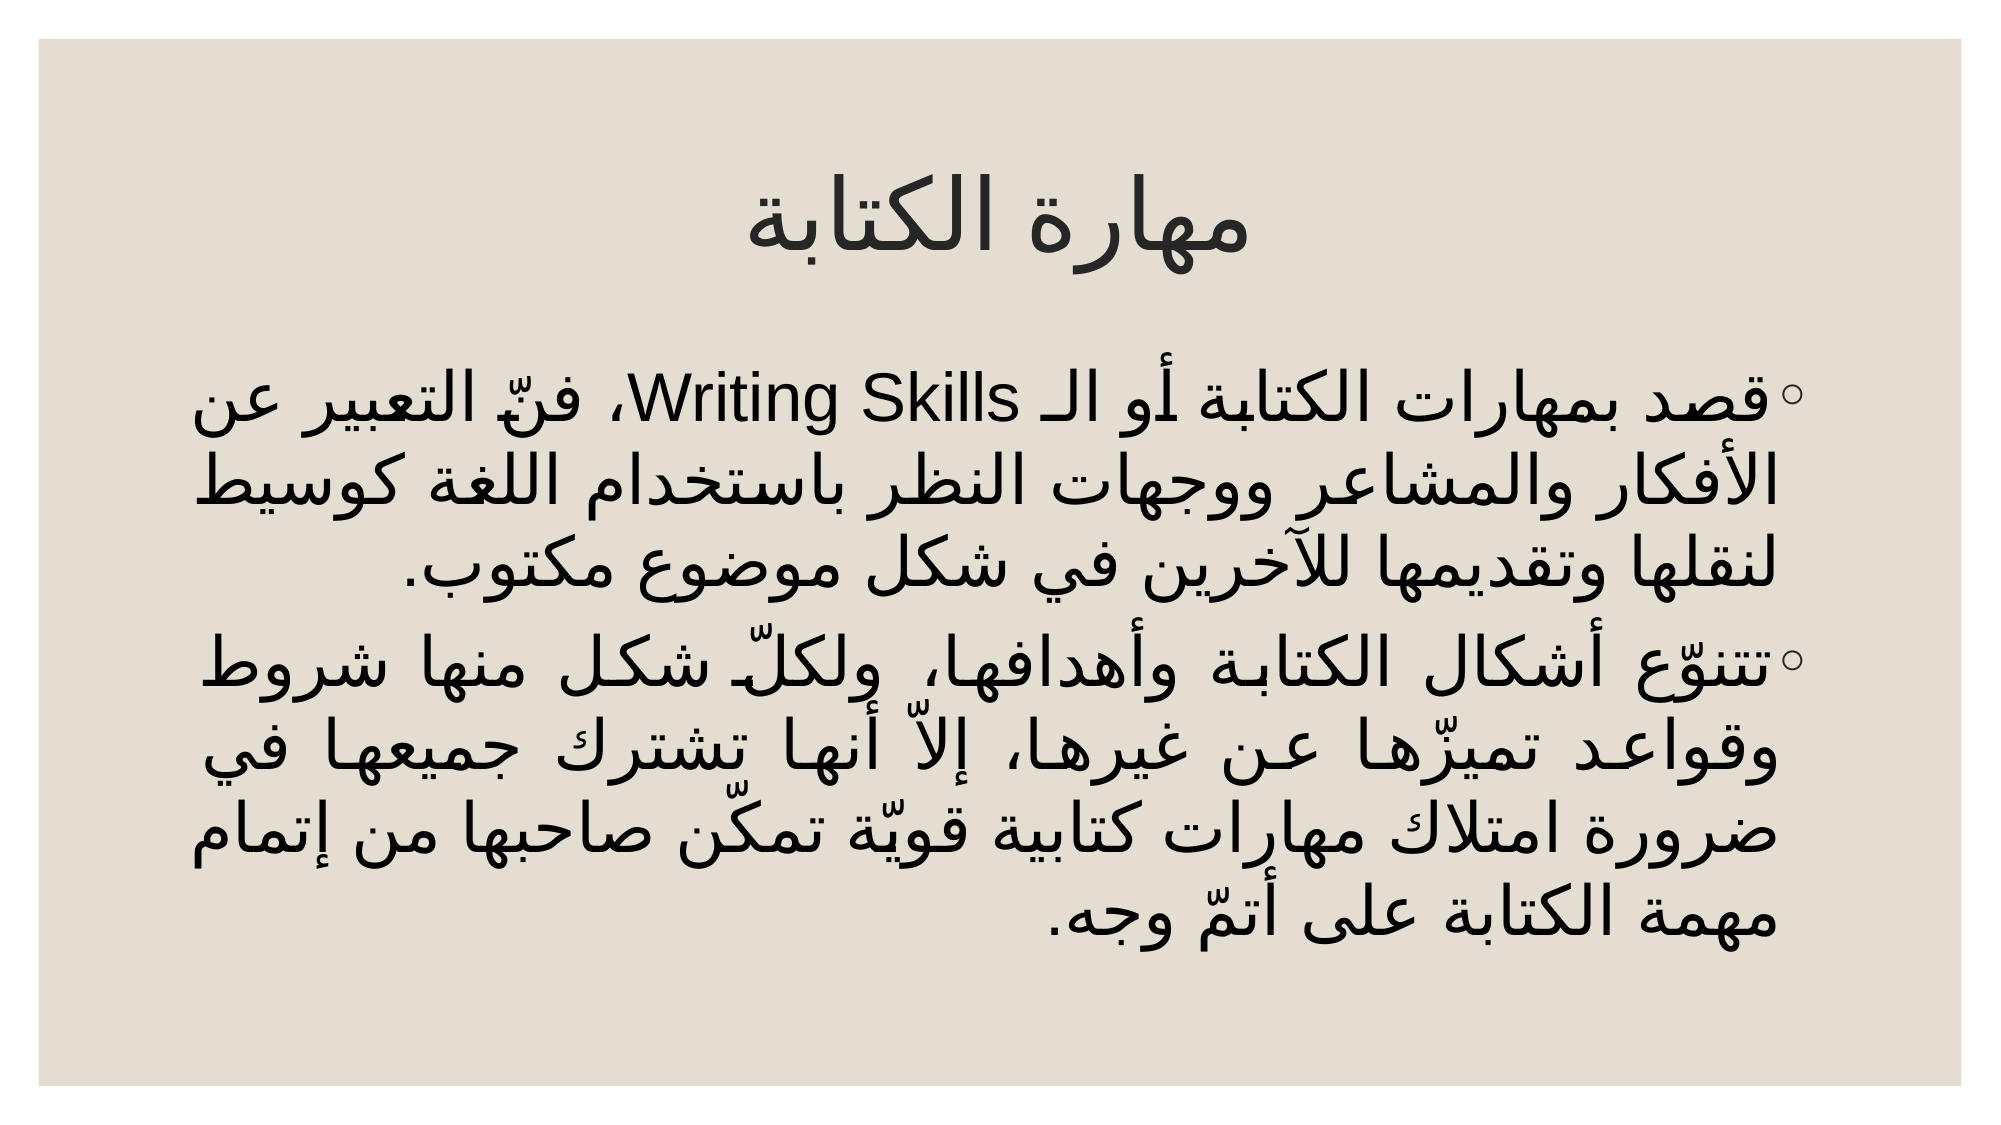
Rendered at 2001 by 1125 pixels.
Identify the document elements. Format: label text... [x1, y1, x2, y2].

list قصد بمهارات الكتابة أو الـ Writing Skills، فنّ التعبير عن الأفكار والمشاعر ووجهات النظر باستخدام اللغة كوسيط لنقلها وتقديمها للآخرين في شكل موضوع مكتوب. تتنوّع أشكال الكتابة وأهدافها، ولكلّ شكل منها شروط وقواعد تميزّها عن غيرها، إلاّ أنها تشترك جميعها في ضرورة امتلاك مهارات كتابية قويّة تمكّن صاحبها من إتمام مهمة الكتابة على أتمّ وجه. [174, 345, 1825, 990]
title مهارة الكتابة [174, 105, 1825, 331]
